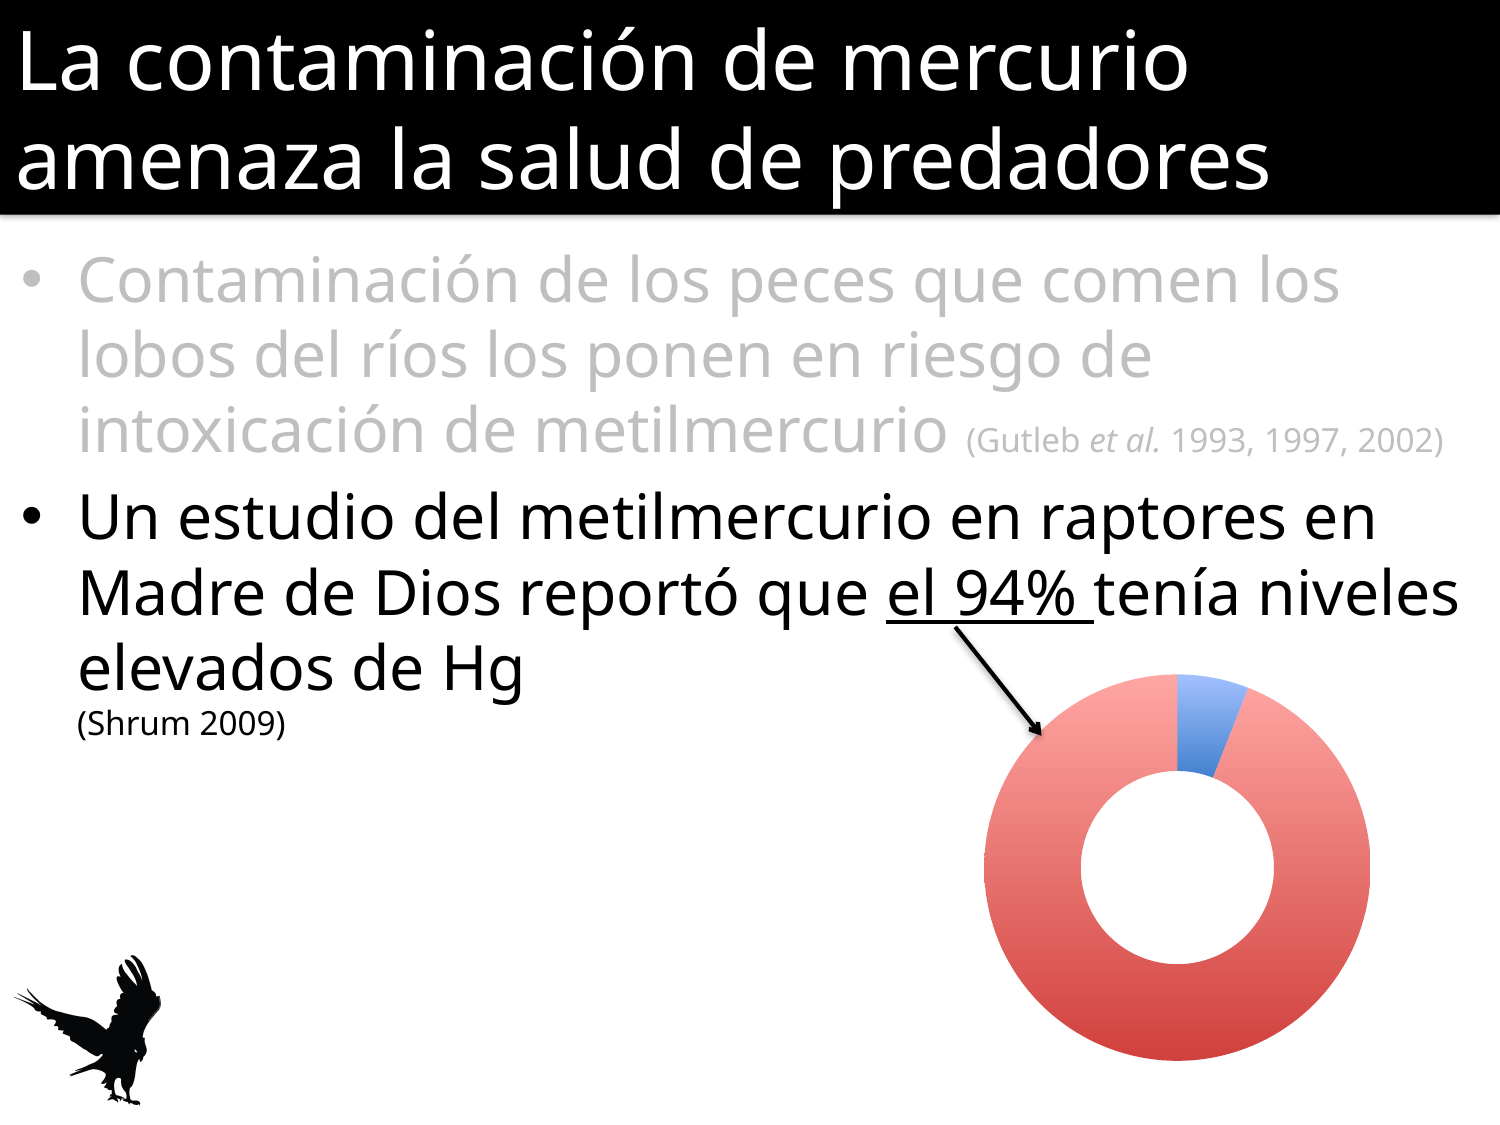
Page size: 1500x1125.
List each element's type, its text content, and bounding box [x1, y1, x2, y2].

picture [14, 955, 161, 1107]
text_box La contaminación de mercurio amenaza la salud de predadores [0, 0, 1500, 218]
list Contaminación de los peces que comen los lobos del ríos los ponen en riesgo de intoxicación de metilmercurio (Gutleb et al. 1993, 1997, 2002) Un estudio del metilmercurio en raptores en Madre de Dios reportó que el 94% tenía niveles elevados de Hg (Shrum 2009) [5, 232, 1487, 1109]
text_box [954, 626, 1042, 736]
chart [917, 666, 1438, 1070]
